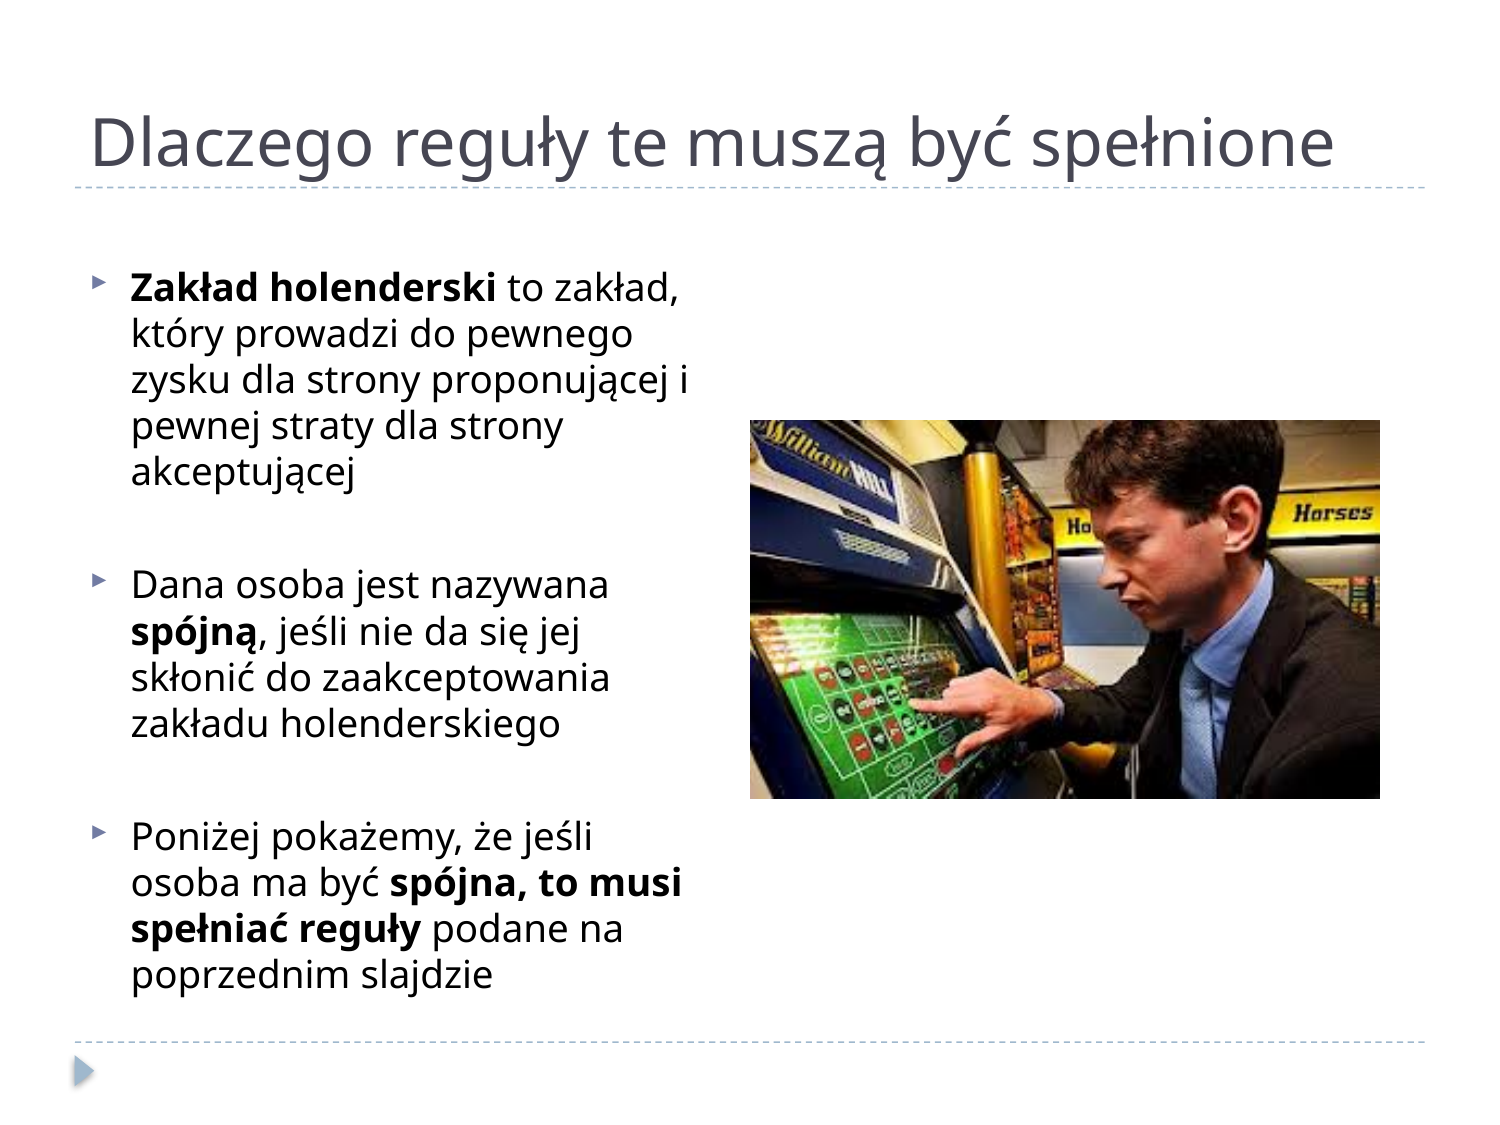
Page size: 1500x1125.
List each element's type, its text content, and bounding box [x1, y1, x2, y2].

picture [749, 420, 1381, 799]
list Zakład holenderski to zakład, który prowadzi do pewnego zysku dla strony proponującej i pewnej straty dla strony akceptującej Dana osoba jest nazywana spójną, jeśli nie da się jej skłonić do zaakceptowania zakładu holenderskiego Poniżej pokażemy, że jeśli osoba ma być spójna, to musi spełniać reguły podane na poprzednim slajdzie [75, 255, 727, 1010]
title Dlaczego reguły te muszą być spełnione [75, 24, 1425, 188]
